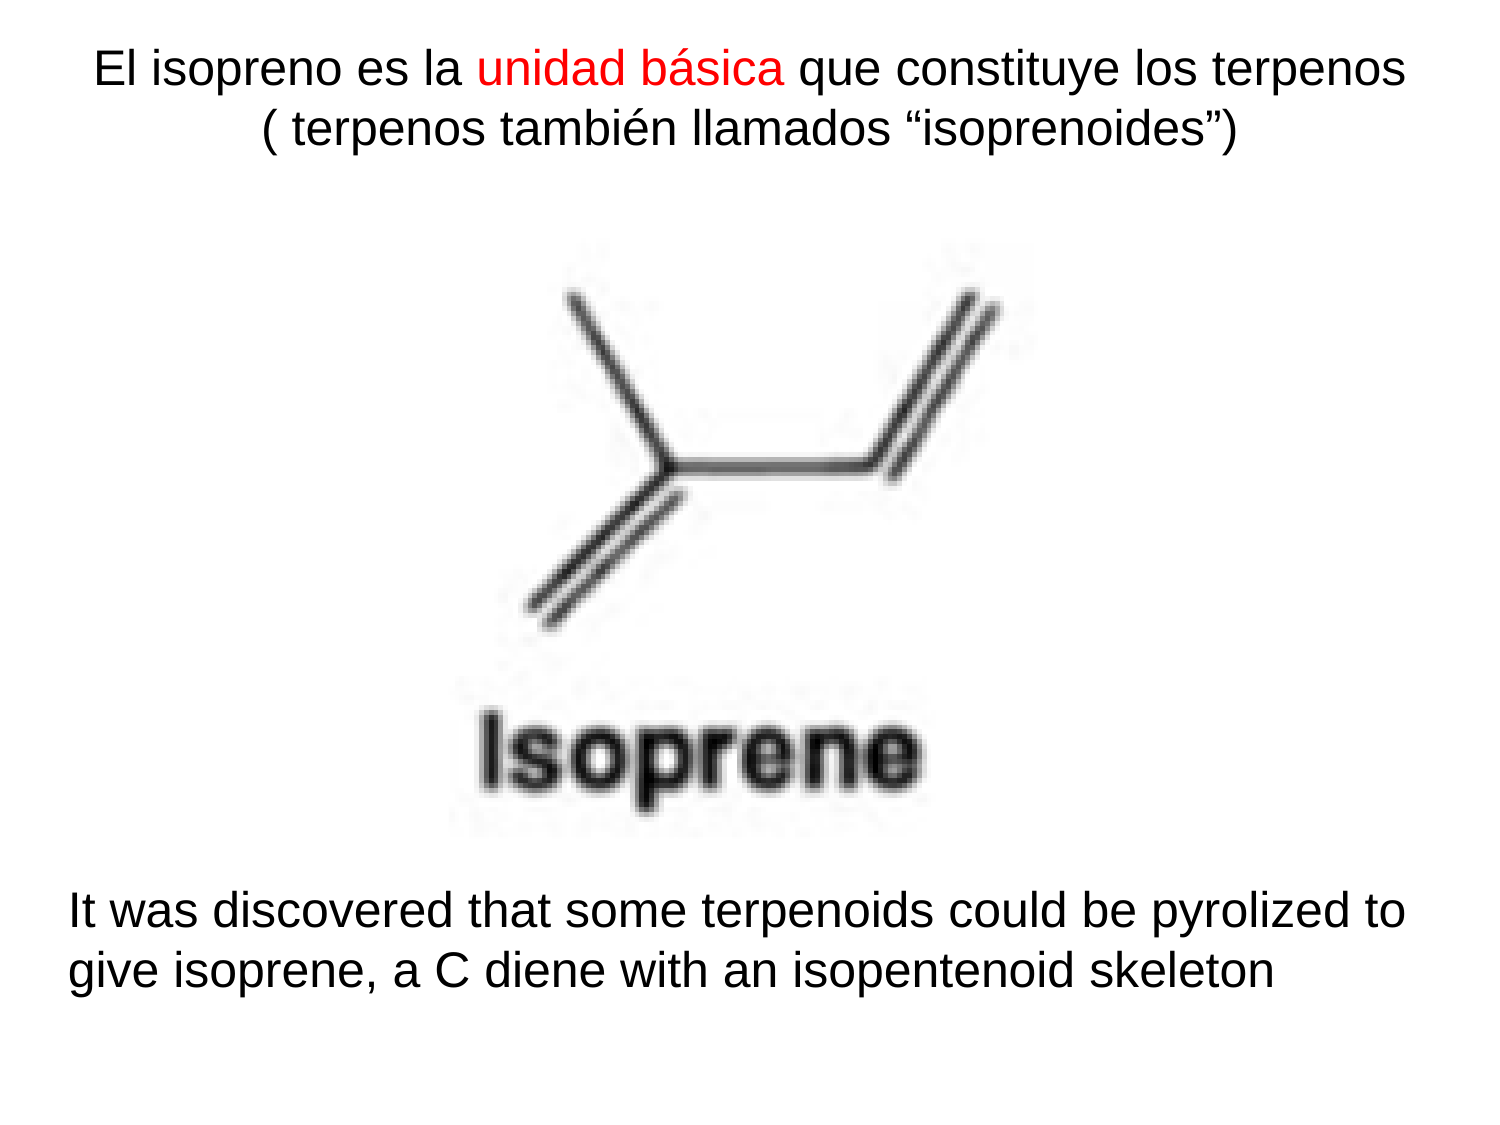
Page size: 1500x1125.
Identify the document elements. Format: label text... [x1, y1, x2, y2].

picture [448, 224, 1052, 839]
text_box It was discovered that some terpenoids could be pyrolized to give isoprene, a C diene with an isopentenoid skeleton [53, 869, 1447, 1005]
text_box El isopreno es la unidad básica que constituye los terpenos ( terpenos también llamados “isoprenoides”) [78, 28, 1422, 164]
